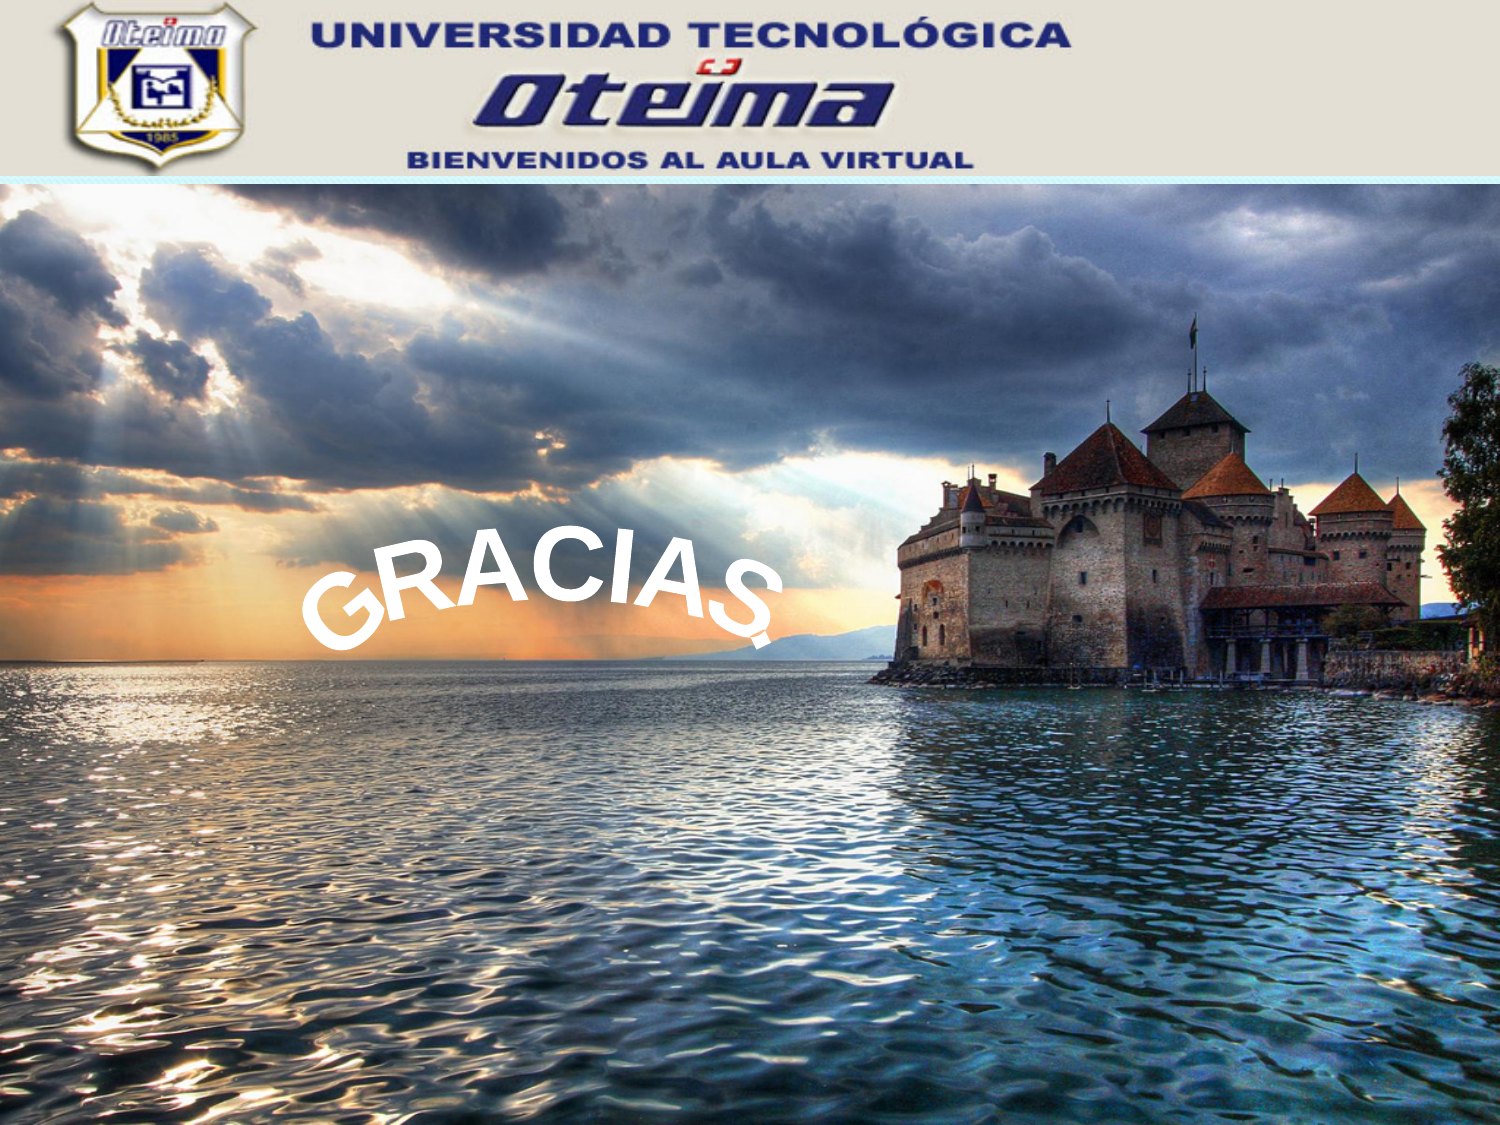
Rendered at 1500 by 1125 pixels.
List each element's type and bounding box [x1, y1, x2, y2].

picture [0, 0, 1500, 177]
list [0, 188, 1500, 1125]
